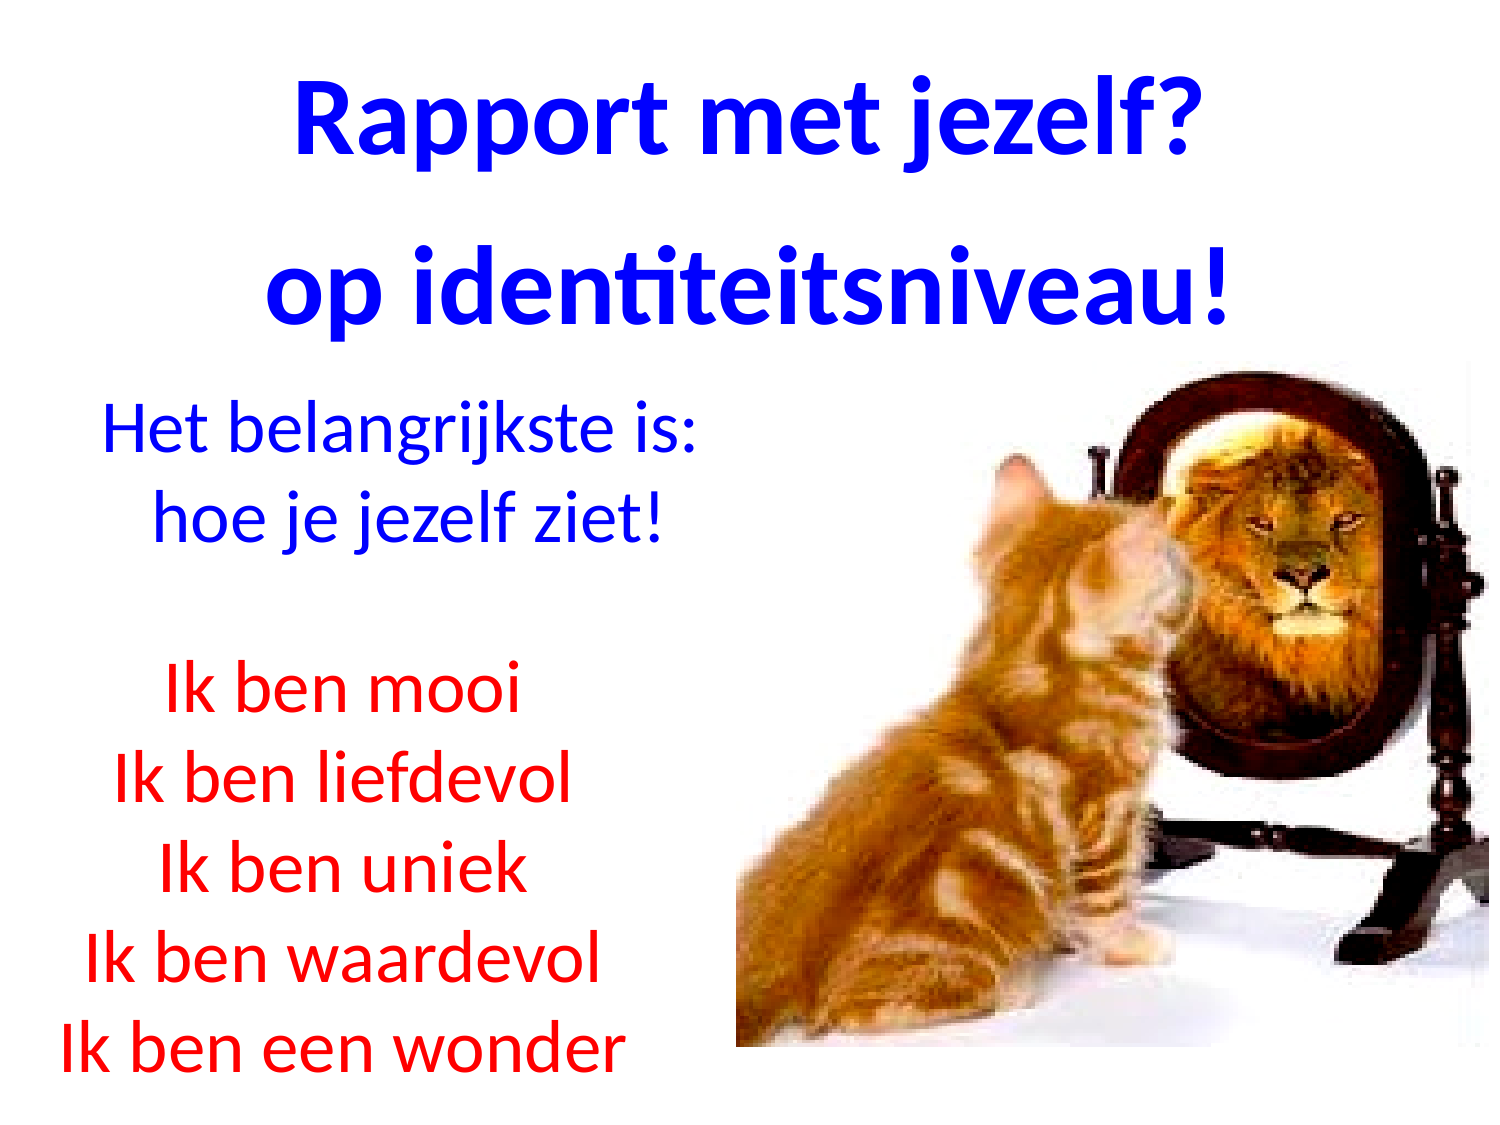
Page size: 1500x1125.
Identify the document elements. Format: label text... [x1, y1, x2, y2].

text_box op identiteitsniveau! [75, 198, 1426, 362]
title Rapport met jezelf? [75, 45, 1425, 198]
text_box Ik ben mooi Ik ben liefdevol Ik ben uniek Ik ben waardevol Ik ben een wonder [17, 645, 669, 1080]
picture [736, 361, 1489, 1048]
text_box Het belangrijkste is: hoe je jezelf ziet! [75, 397, 727, 539]
